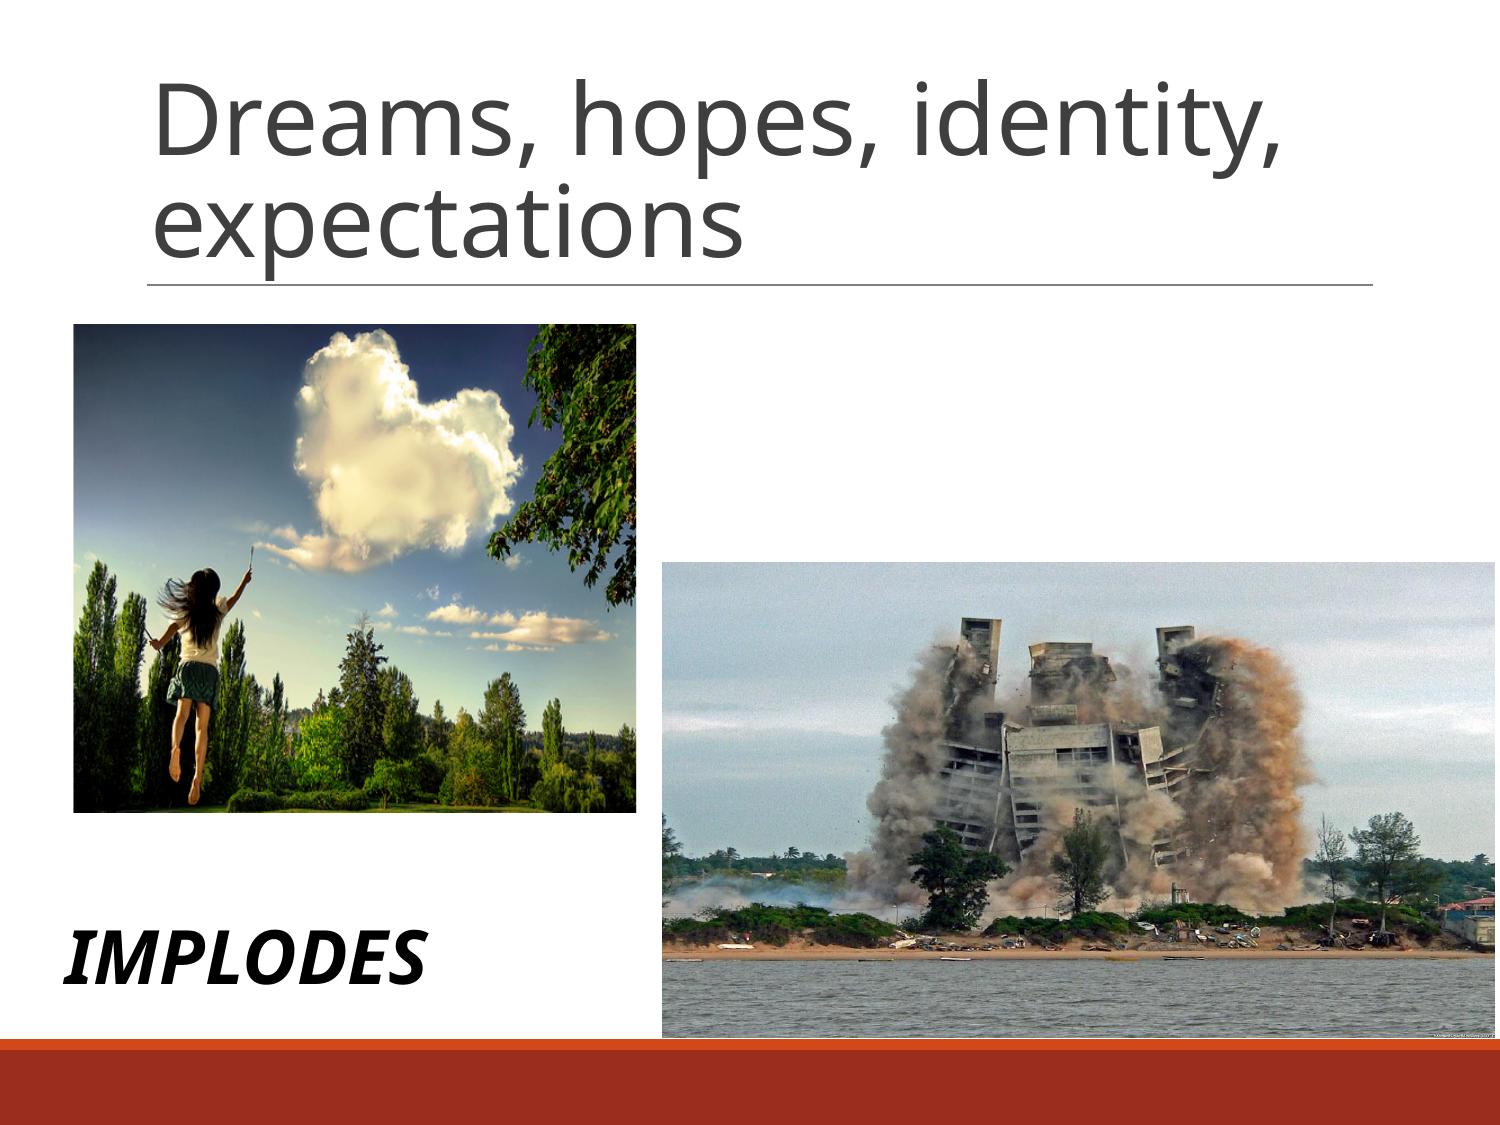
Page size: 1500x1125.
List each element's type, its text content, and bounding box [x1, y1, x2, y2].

picture [662, 562, 1495, 1038]
text_box IMPLODES [50, 822, 657, 1008]
title Dreams, hopes, identity, expectations [135, 47, 1373, 285]
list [24, 324, 688, 813]
